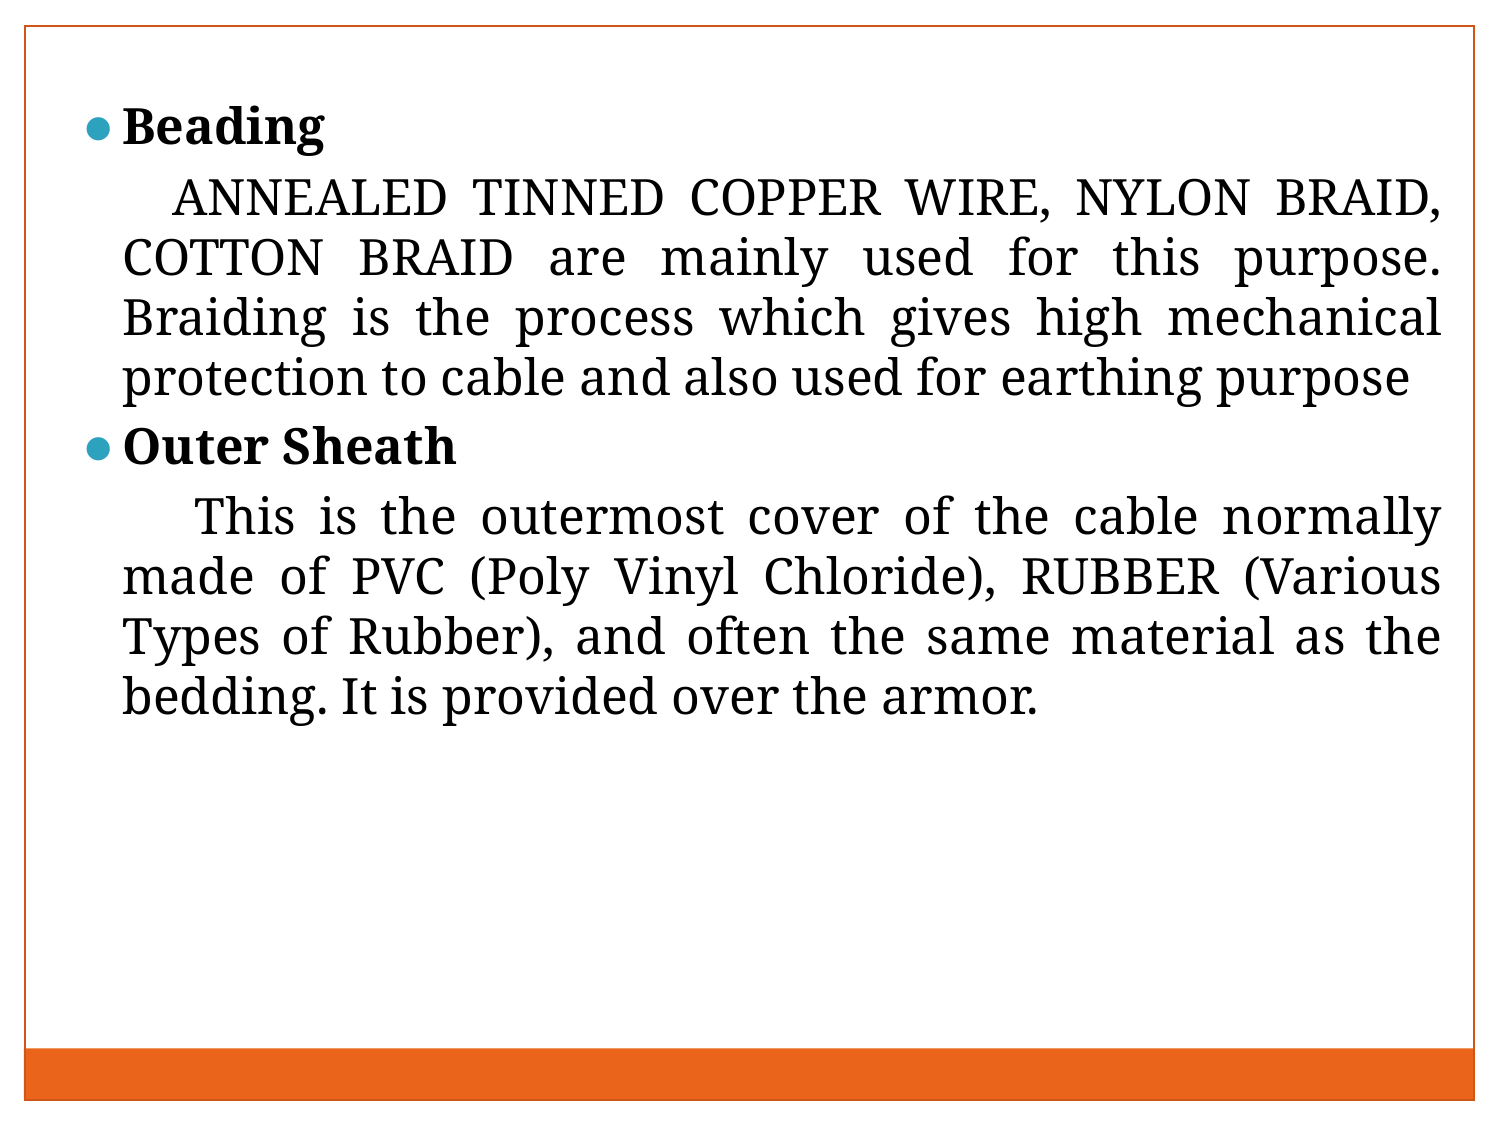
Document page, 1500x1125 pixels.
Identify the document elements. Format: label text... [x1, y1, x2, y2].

list Beading ANNEALED TINNED COPPER WIRE, NYLON BRAID, COTTON BRAID are mainly used for this purpose. Braiding is the process which gives high mechanical protection to cable and also used for earthing purpose Outer Sheath This is the outermost cover of the cable normally made of PVC (Poly Vinyl Chloride), RUBBER (Various Types of Rubber), and often the same material as the bedding. It is provided over the armor. [62, 87, 1458, 838]
